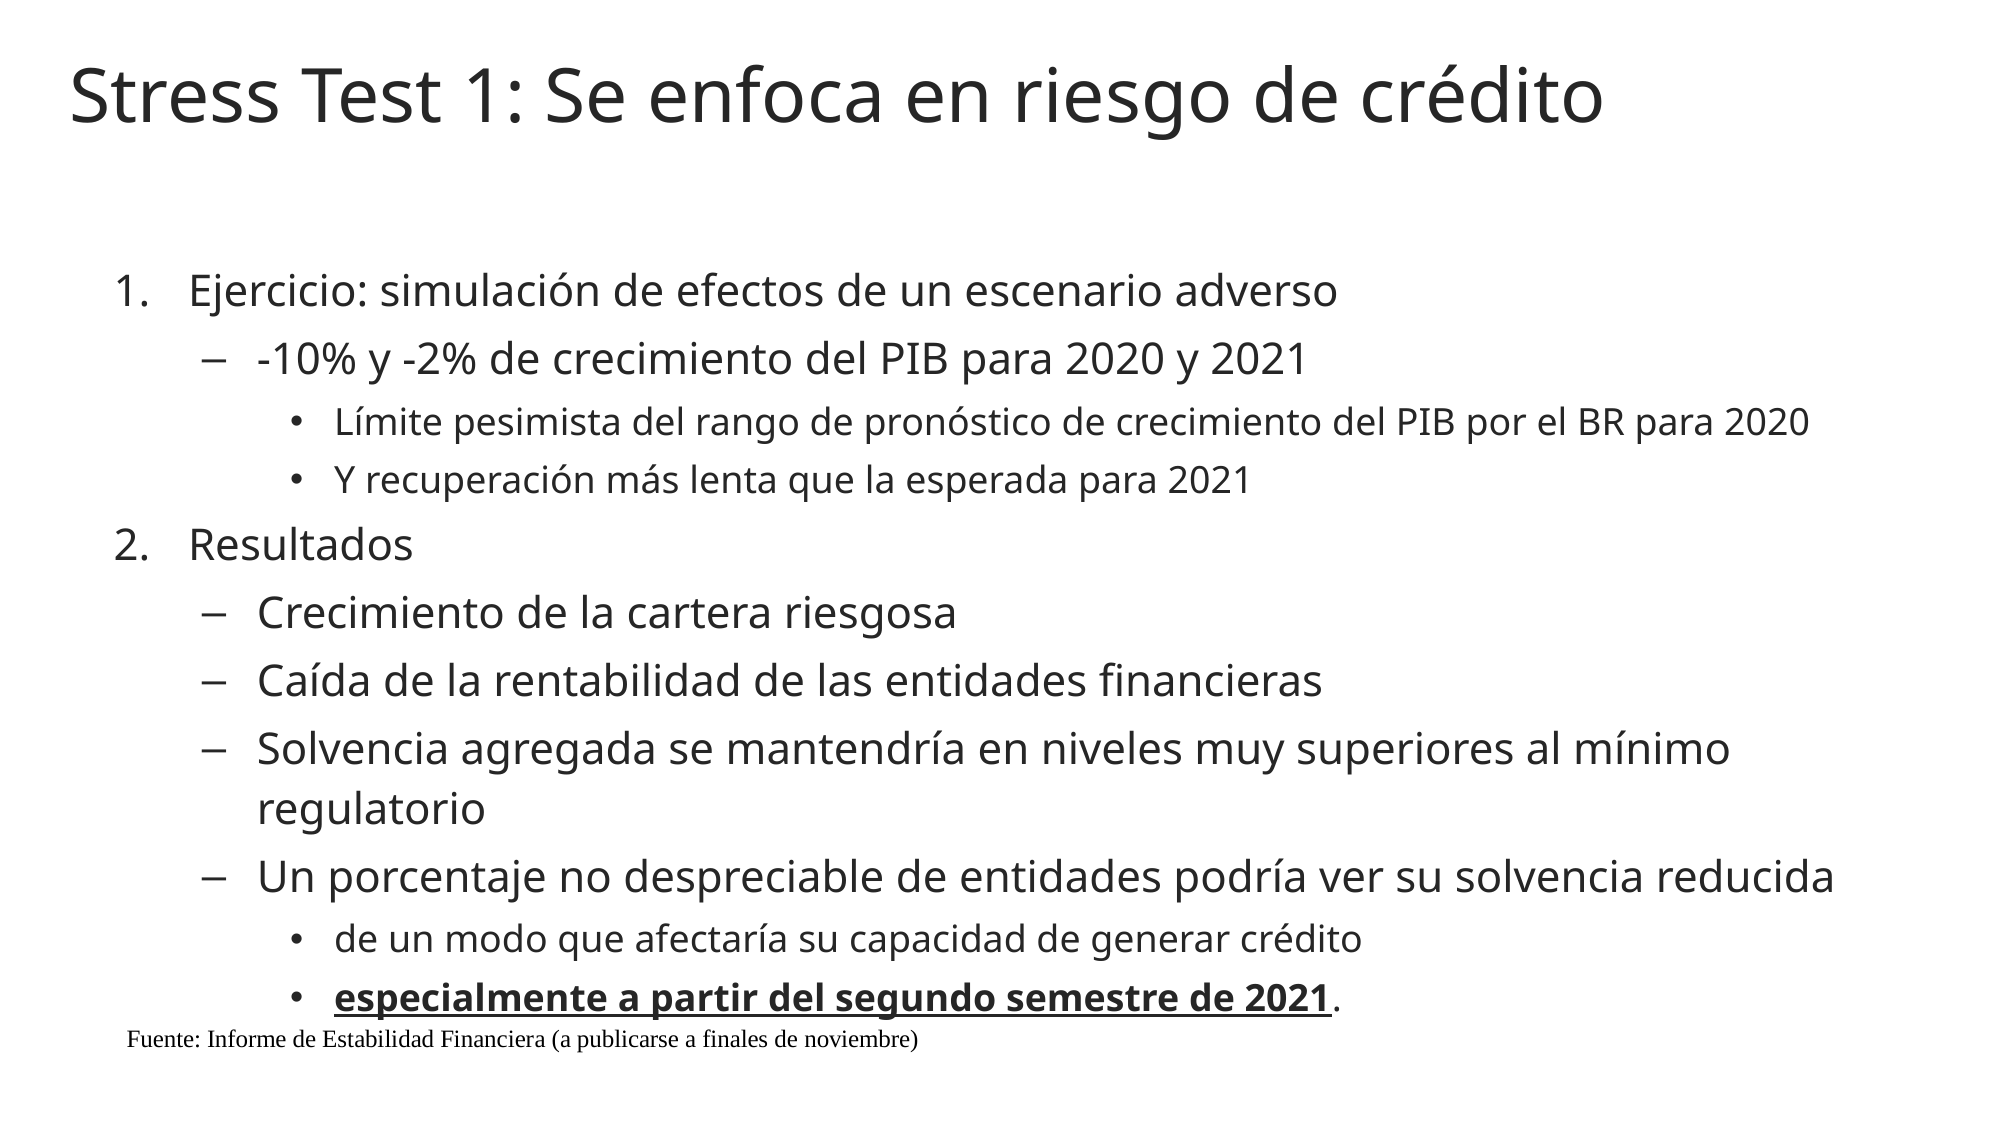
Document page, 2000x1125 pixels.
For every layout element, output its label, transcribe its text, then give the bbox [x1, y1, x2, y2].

title Stress Test 1: Se enfoca en riesgo de crédito [49, 32, 1862, 250]
list Ejercicio: simulación de efectos de un escenario adverso -10% y -2% de crecimiento del PIB para 2020 y 2021 Límite pesimista del rango de pronóstico de crecimiento del PIB por el BR para 2020 Y recuperación más lenta que la esperada para 2021 Resultados Crecimiento de la cartera riesgosa Caída de la rentabilidad de las entidades financieras Solvencia agregada se mantendría en niveles muy superiores al mínimo regulatorio Un porcentaje no despreciable de entidades podría ver su solvencia reducida de un modo que afectaría su capacidad de generar crédito especialmente a partir del segundo semestre de 2021. [93, 249, 1906, 1044]
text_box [122, 1024, 924, 1059]
